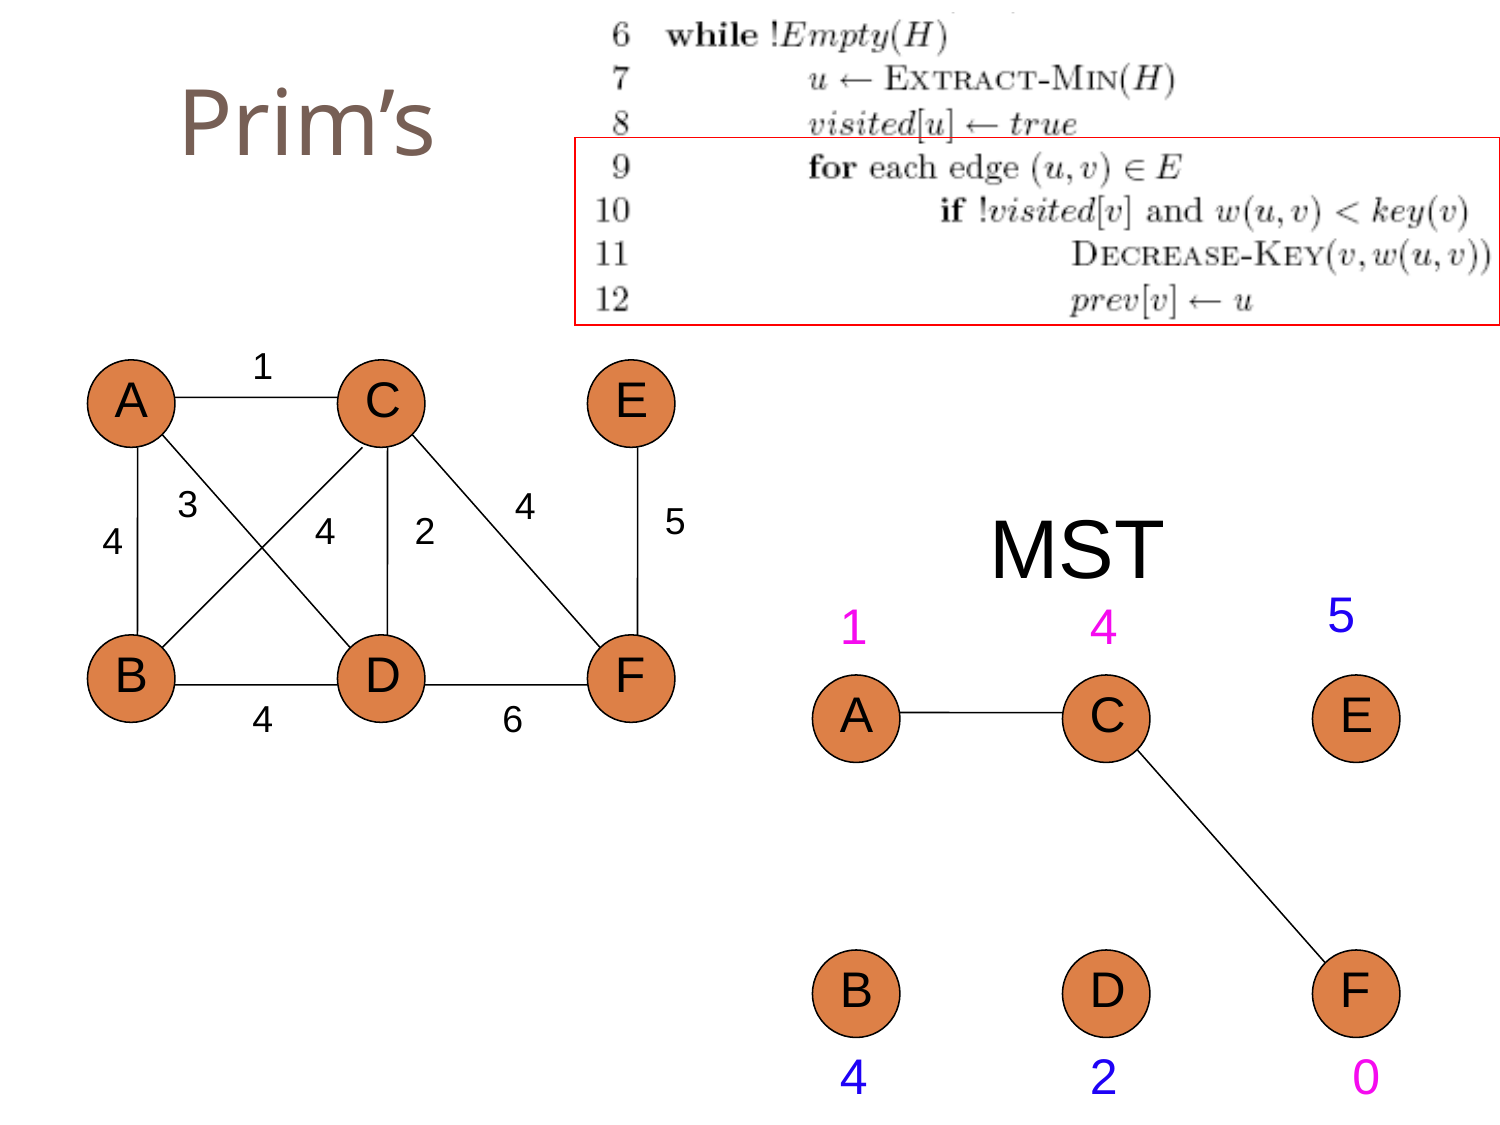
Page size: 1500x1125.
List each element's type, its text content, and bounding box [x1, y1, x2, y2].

title Prim’s [162, 37, 581, 200]
text_box 4 [87, 509, 175, 570]
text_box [337, 359, 426, 448]
text_box 4 [499, 474, 588, 535]
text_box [587, 634, 676, 723]
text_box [1062, 674, 1151, 763]
text_box 5 [1312, 574, 1425, 650]
text_box 2 [1074, 1037, 1188, 1113]
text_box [1062, 949, 1151, 1038]
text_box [87, 634, 176, 723]
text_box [87, 359, 176, 448]
text_box MST [974, 487, 1288, 603]
text_box 4 [299, 499, 388, 560]
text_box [812, 674, 901, 763]
text_box 4 [825, 1037, 938, 1113]
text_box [587, 359, 676, 448]
text_box 5 [649, 489, 738, 550]
text_box 1 [237, 334, 325, 395]
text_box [337, 634, 426, 723]
text_box 2 [399, 499, 488, 560]
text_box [1312, 949, 1401, 1038]
text_box 6 [487, 687, 575, 747]
text_box 4 [237, 687, 325, 747]
text_box 3 [162, 472, 250, 533]
text_box 1 [825, 587, 938, 663]
text_box 0 [1337, 1037, 1450, 1113]
text_box [575, 137, 581, 325]
text_box 4 [1074, 587, 1188, 663]
picture [587, 12, 1500, 330]
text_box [1312, 674, 1401, 763]
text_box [812, 949, 901, 1038]
